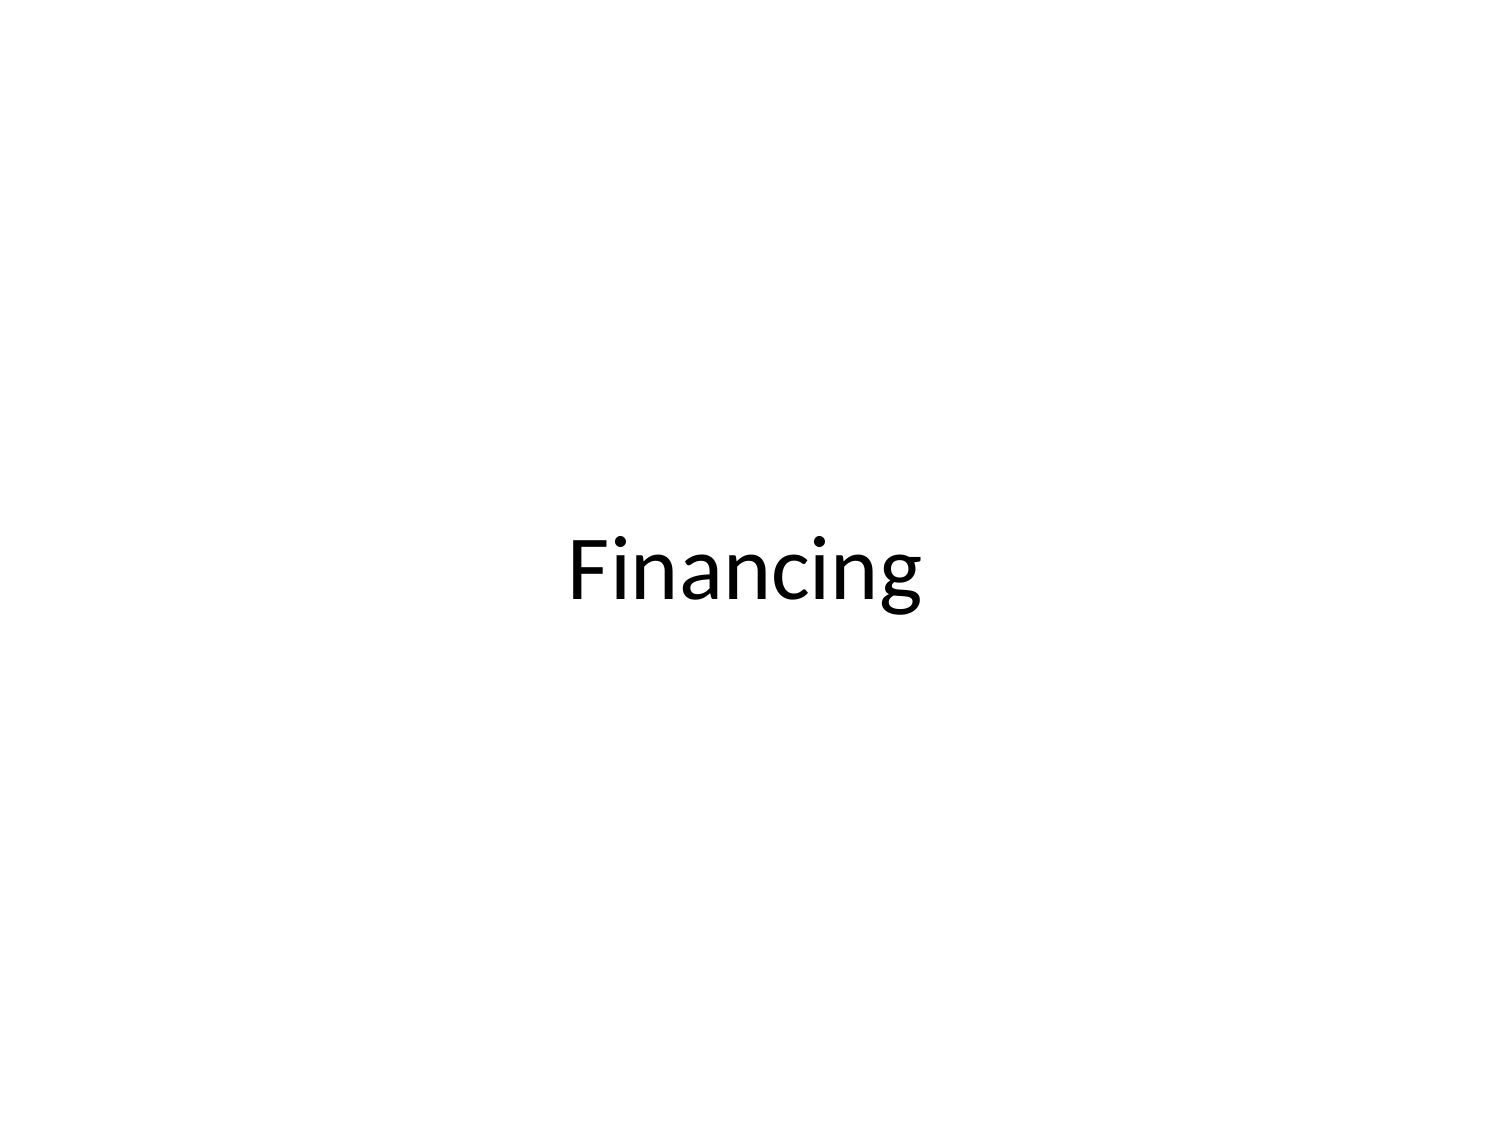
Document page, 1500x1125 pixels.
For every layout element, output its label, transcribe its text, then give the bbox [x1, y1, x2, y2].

title Financing [70, 468, 1421, 657]
